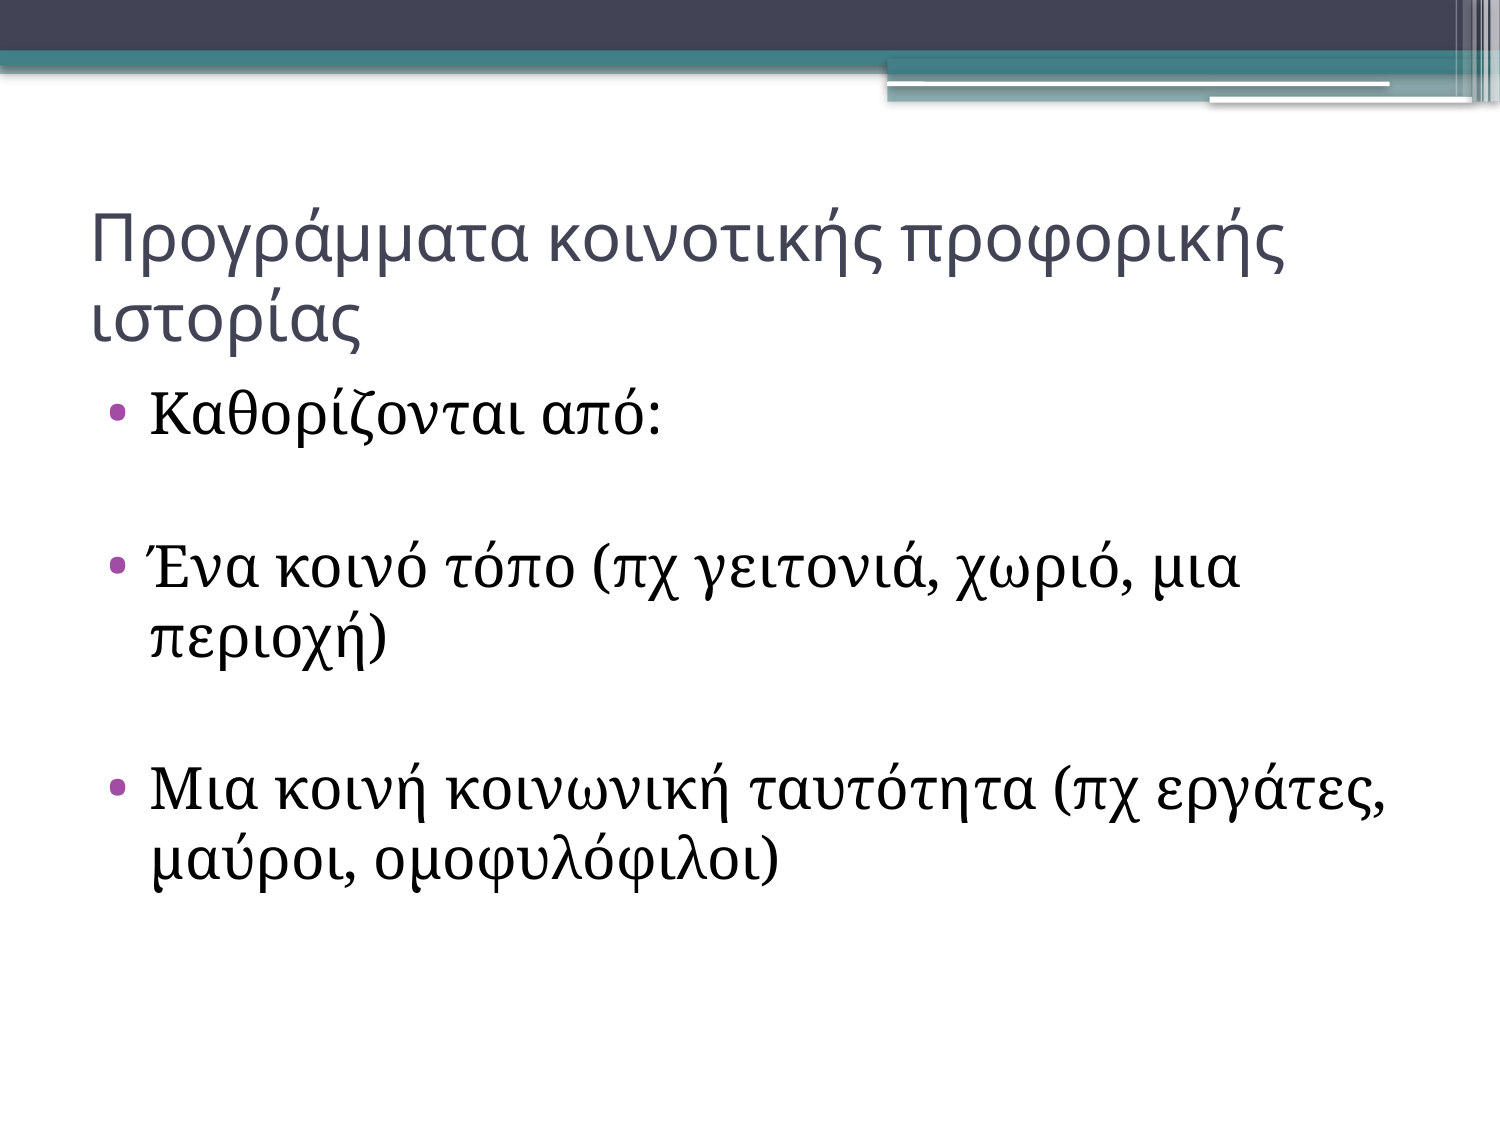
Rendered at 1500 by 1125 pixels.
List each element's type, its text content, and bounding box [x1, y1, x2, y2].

list Καθορίζονται από: Ένα κοινό τόπο (πχ γειτονιά, χωριό, μια περιοχή) Μια κοινή κοινωνική ταυτότητα (πχ εργάτες, μαύροι, ομοφυλόφιλοι) [75, 368, 1425, 1079]
title Προγράμματα κοινοτικής προφορικής ιστορίας [75, 187, 1425, 363]
